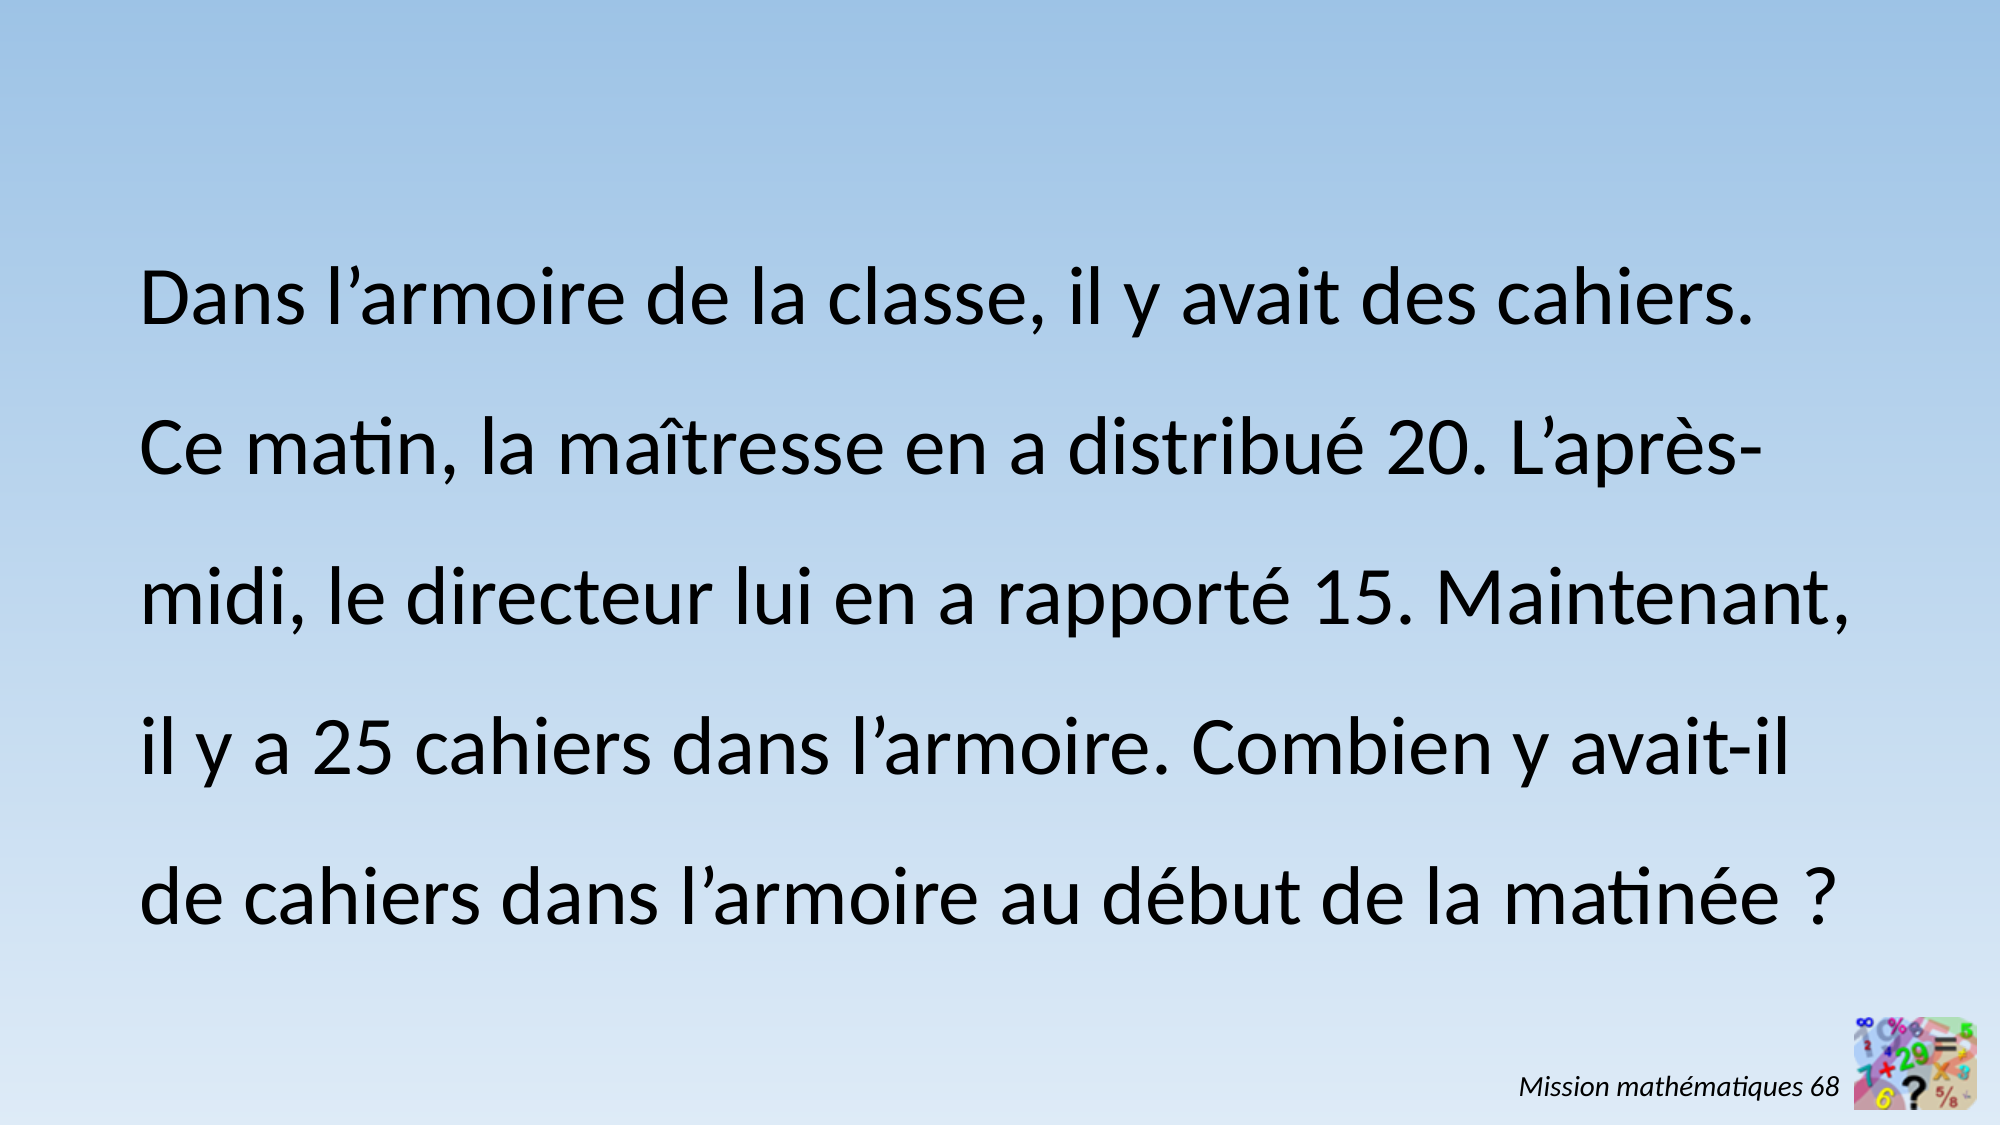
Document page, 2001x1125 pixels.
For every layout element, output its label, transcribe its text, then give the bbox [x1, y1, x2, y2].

text_box Dans l’armoire de la classe, il y avait des cahiers. Ce matin, la maîtresse en a distribué 20. L’après-midi, le directeur lui en a rapporté 15. Maintenant, il y a 25 cahiers dans l’armoire. Combien y avait-il de cahiers dans l’armoire au début de la matinée ? [124, 184, 1876, 949]
text_box Mission mathématiques 68 [1501, 1059, 1854, 1110]
picture [1854, 1017, 1977, 1110]
